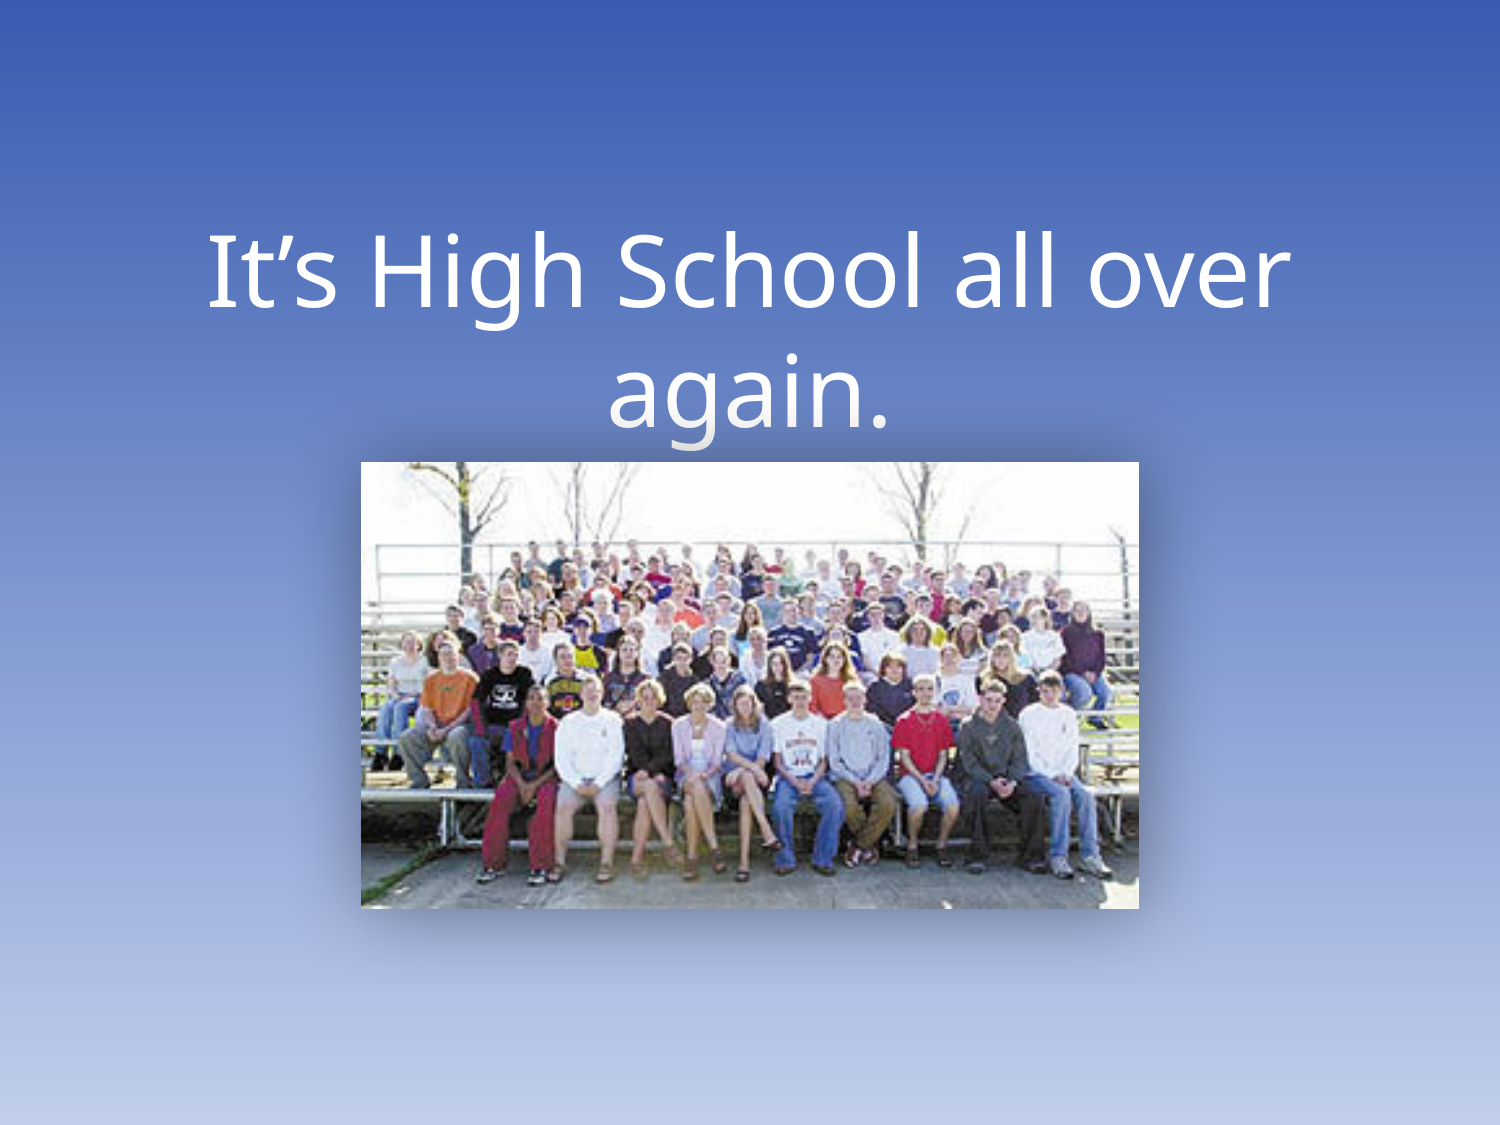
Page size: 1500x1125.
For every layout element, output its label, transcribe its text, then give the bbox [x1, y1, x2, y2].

text_box It’s High School all over again. [37, 199, 1463, 455]
picture [360, 462, 1139, 909]
